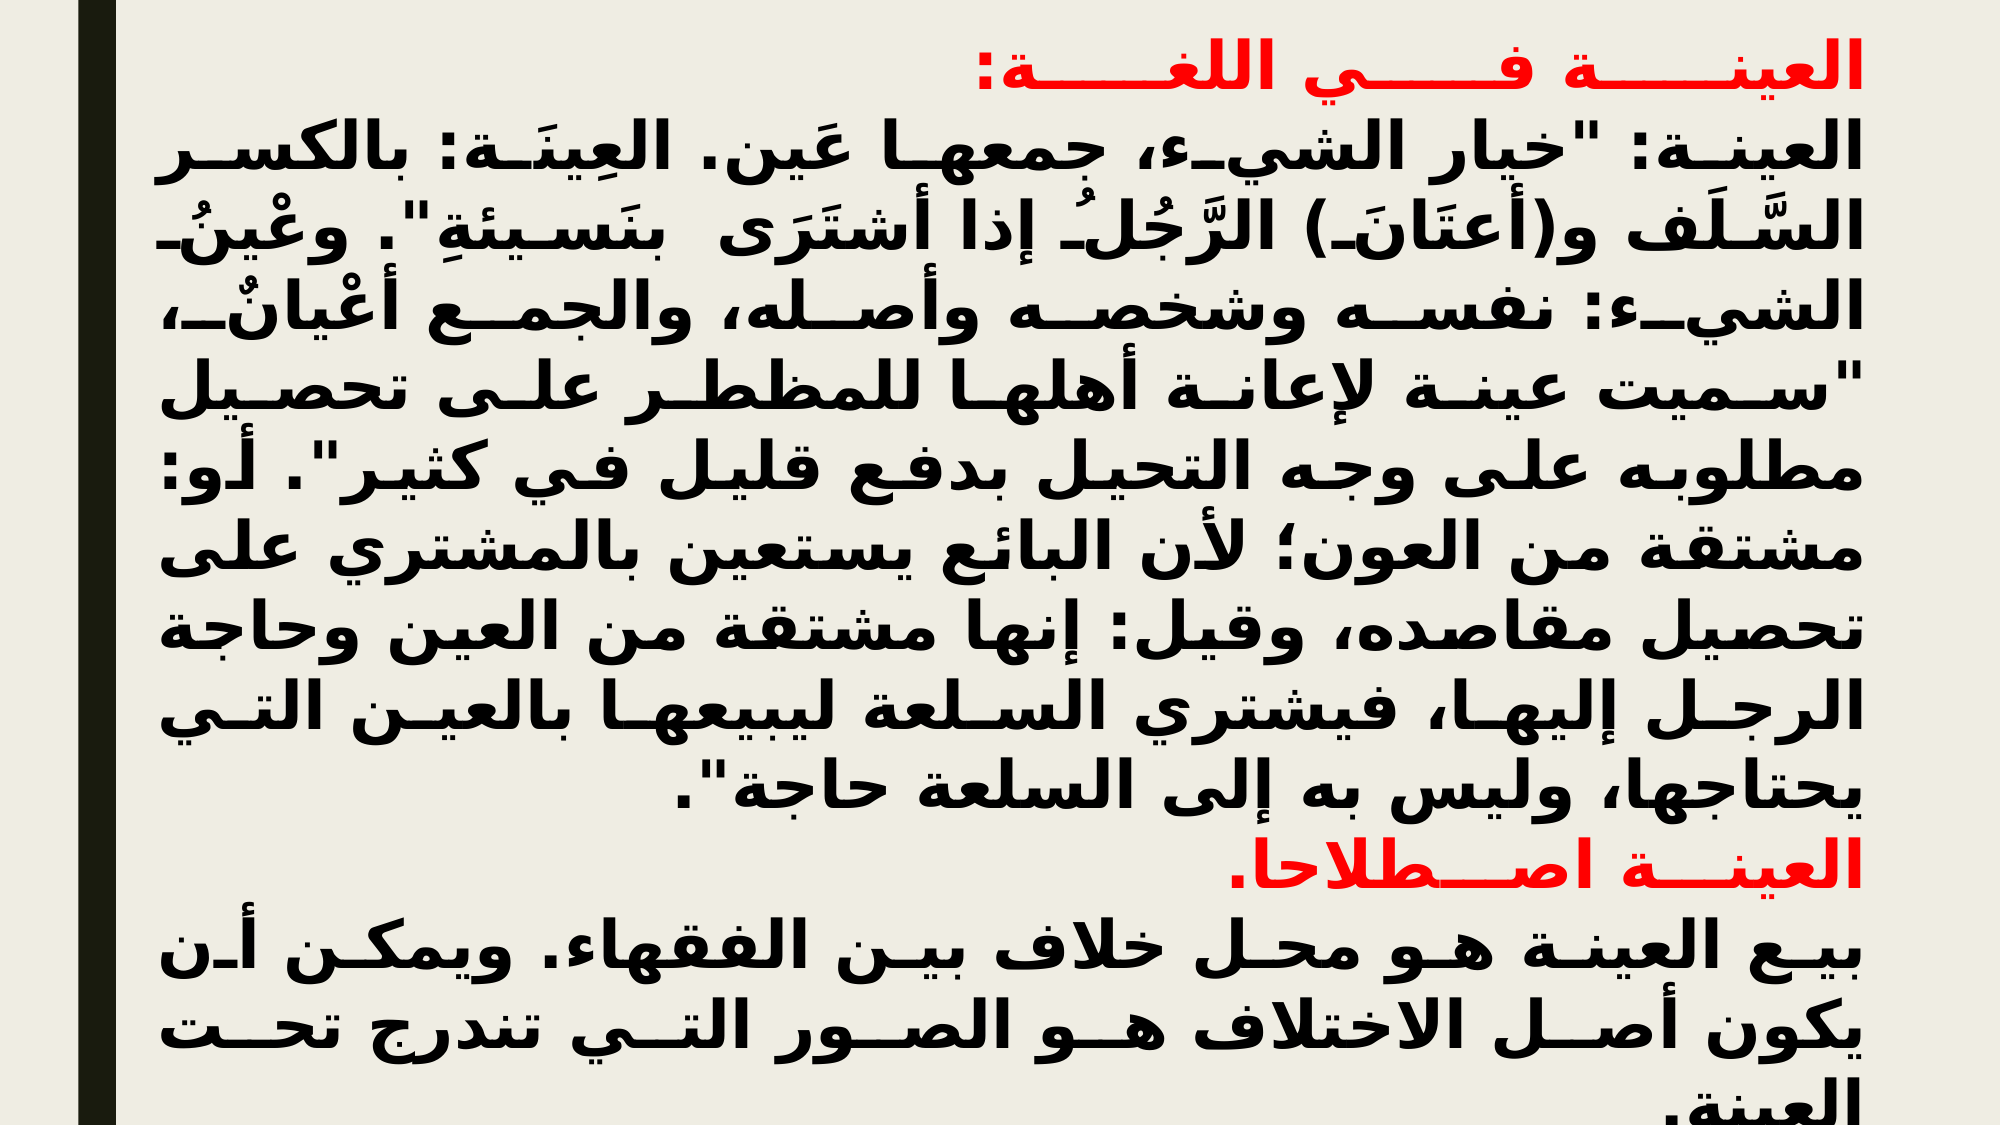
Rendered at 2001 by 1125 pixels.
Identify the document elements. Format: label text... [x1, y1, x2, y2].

title العينة في اللغة: . العينة: "خيار الشيء، جمعها عَين. العِينَة: بالكسر السَّلَف و(أعتَانَ) الرَّجُلُ إذا أشتَرَى بنَسيئةِ". وعْينُ الشيء: نفسه وشخصه وأصله، والجمع أعْيانٌ، "سميت عينة لإعانة أهلها للمظطر على تحصيل مطلوبه على وجه التحيل بدفع قليل في كثير". أو: مشتقة من العون؛ لأن البائع يستعين بالمشتري على تحصيل مقاصده، وقيل: إنها مشتقة من العين وحاجة الرجل إليها، فيشتري السلعة ليبيعها بالعين التي يحتاجها، وليس به إلى السلعة حاجة". . العينة اصطلاحا. بيع العينة هو محل خلاف بين الفقهاء. ويمكن أن يكون أصل الاختلاف هو الصور التي تندرج تحت العينة. صُورَتُهَا: - لِلْعِينَةِ الْمَنْهِيِّ عَنْهَا تَفْسِيرَاتٌ أَشْهَرُهَا: أَنْ يَبِيعَ سِلْعَةً بِثَمَنٍ إِلَى أَجَلٍ مَعْلُومٍ، ثُمَّ يَشْتَرِيَهَا نَفْسَهَا نَقْدًا بِثَمَنٍ أَقَل، وَفِي نِهَايَةِ الأْجَل يَدْفَعُ الْمُشْتَرِي الثَّمَنَ الأْوَّل، وَالْفَرْقُ بَيْنَ الثَّمَنَيْنِ فَضْلٌ هُوَ رِبًا لِلْبَائِعِ الأْوَّلَ، تَئُول الْعَمَلِيَّةُ إِلَى قَرْضِ عَشَرَةٍ، لِرَدِّ خَمْسَةَ عَشَرَ، وَالْبَيْعُ وَسِيلَةٌ صُورِيَّةٌ إِلَى الرِّبَا. [142, 15, 1883, 1081]
